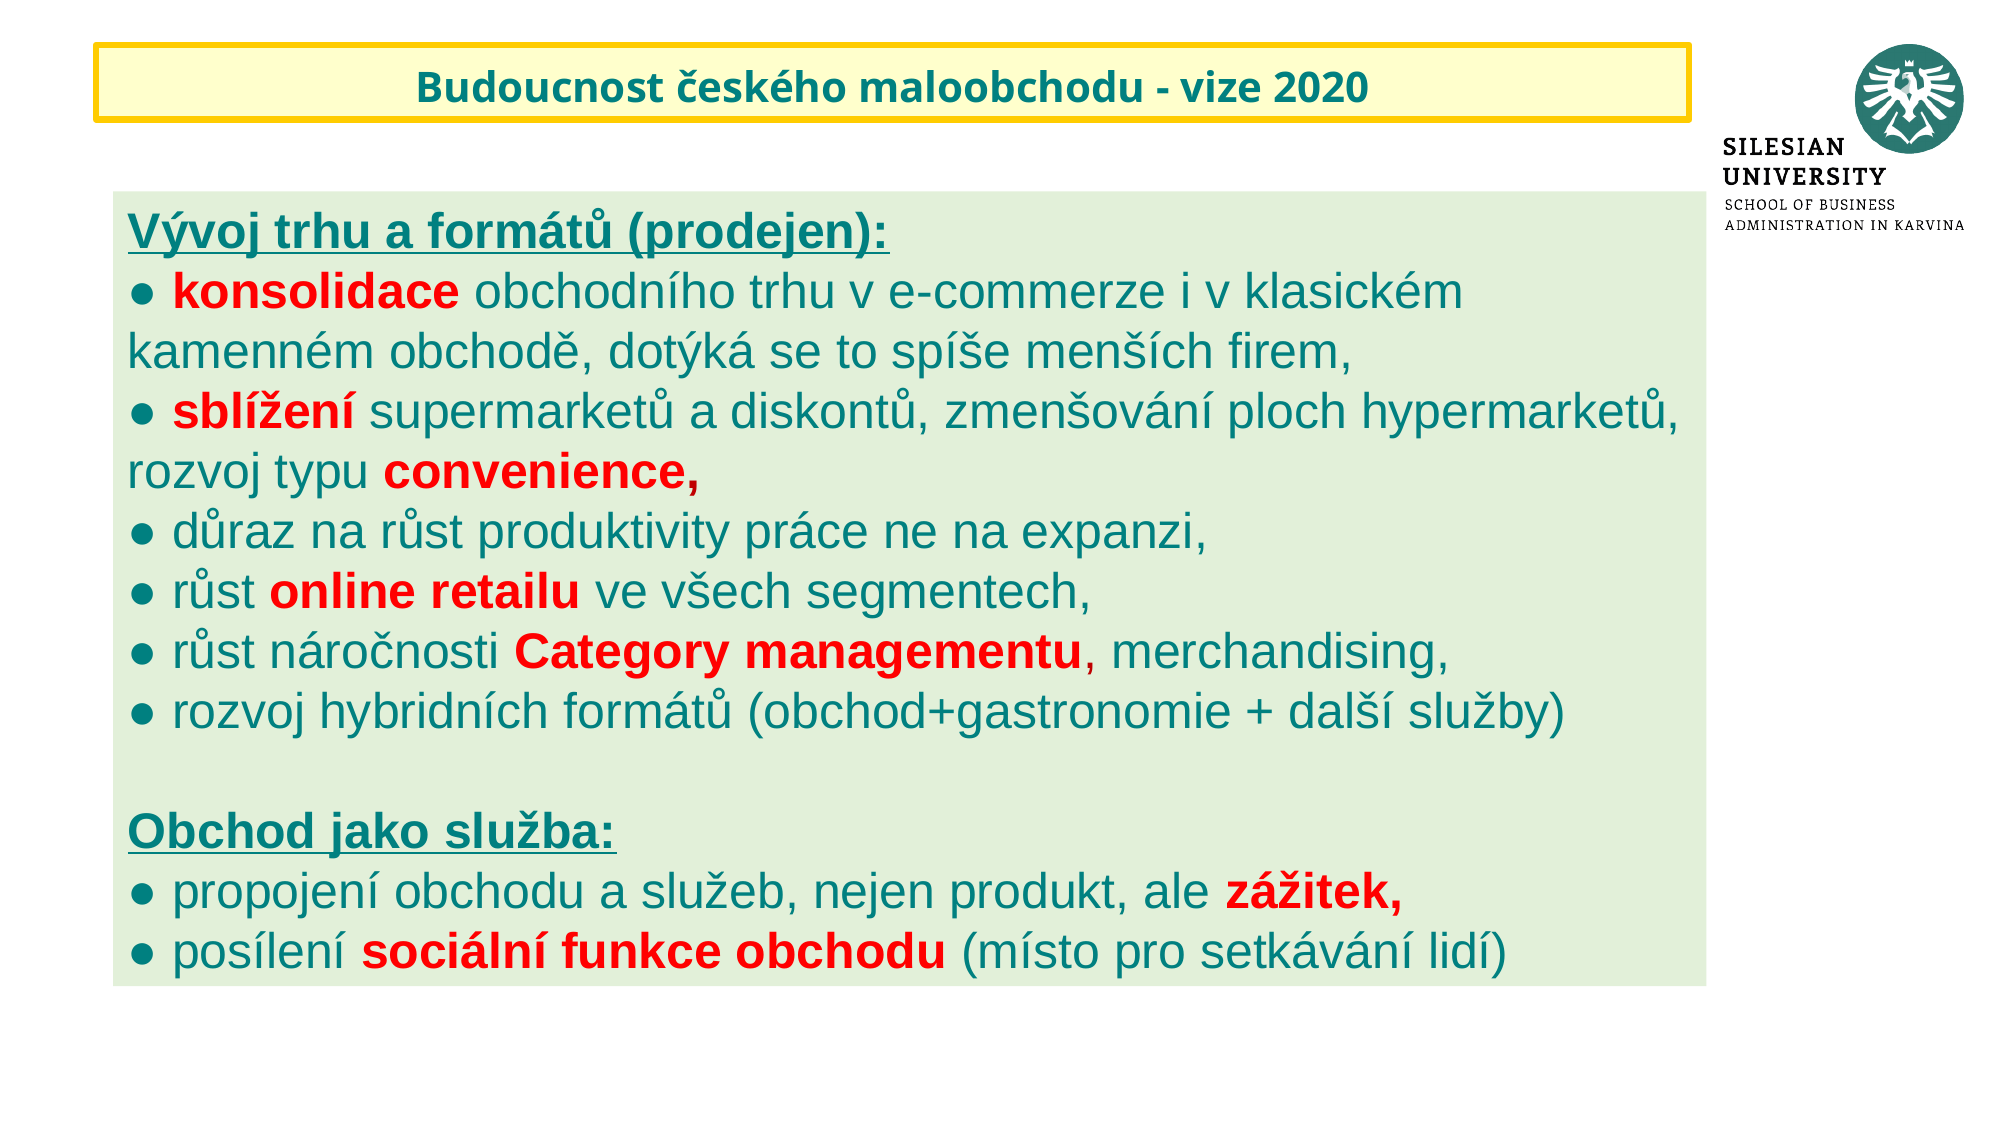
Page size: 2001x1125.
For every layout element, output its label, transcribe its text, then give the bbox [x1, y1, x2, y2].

picture [1723, 44, 1964, 230]
text_box Budoucnost českého maloobchodu - vize 2020 [95, 45, 1690, 120]
text_box Vývoj trhu a formátů (prodejen): ● konsolidace obchodního trhu v e-commerze i v klasickém kamenném obchodě, dotýká se to spíše menších firem, ● sblížení supermarketů a diskontů, zmenšování ploch hypermarketů, rozvoj typu convenience, ● důraz na růst produktivity práce ne na expanzi, ● růst online retailu ve všech segmentech, ● růst náročnosti Category managementu, merchandising, ● rozvoj hybridních formátů (obchod+gastronomie + další služby) Obchod jako služba: ● propojení obchodu a služeb, nejen produkt, ale zážitek, ● posílení sociální funkce obchodu (místo pro setkávání lidí) [113, 191, 1707, 987]
